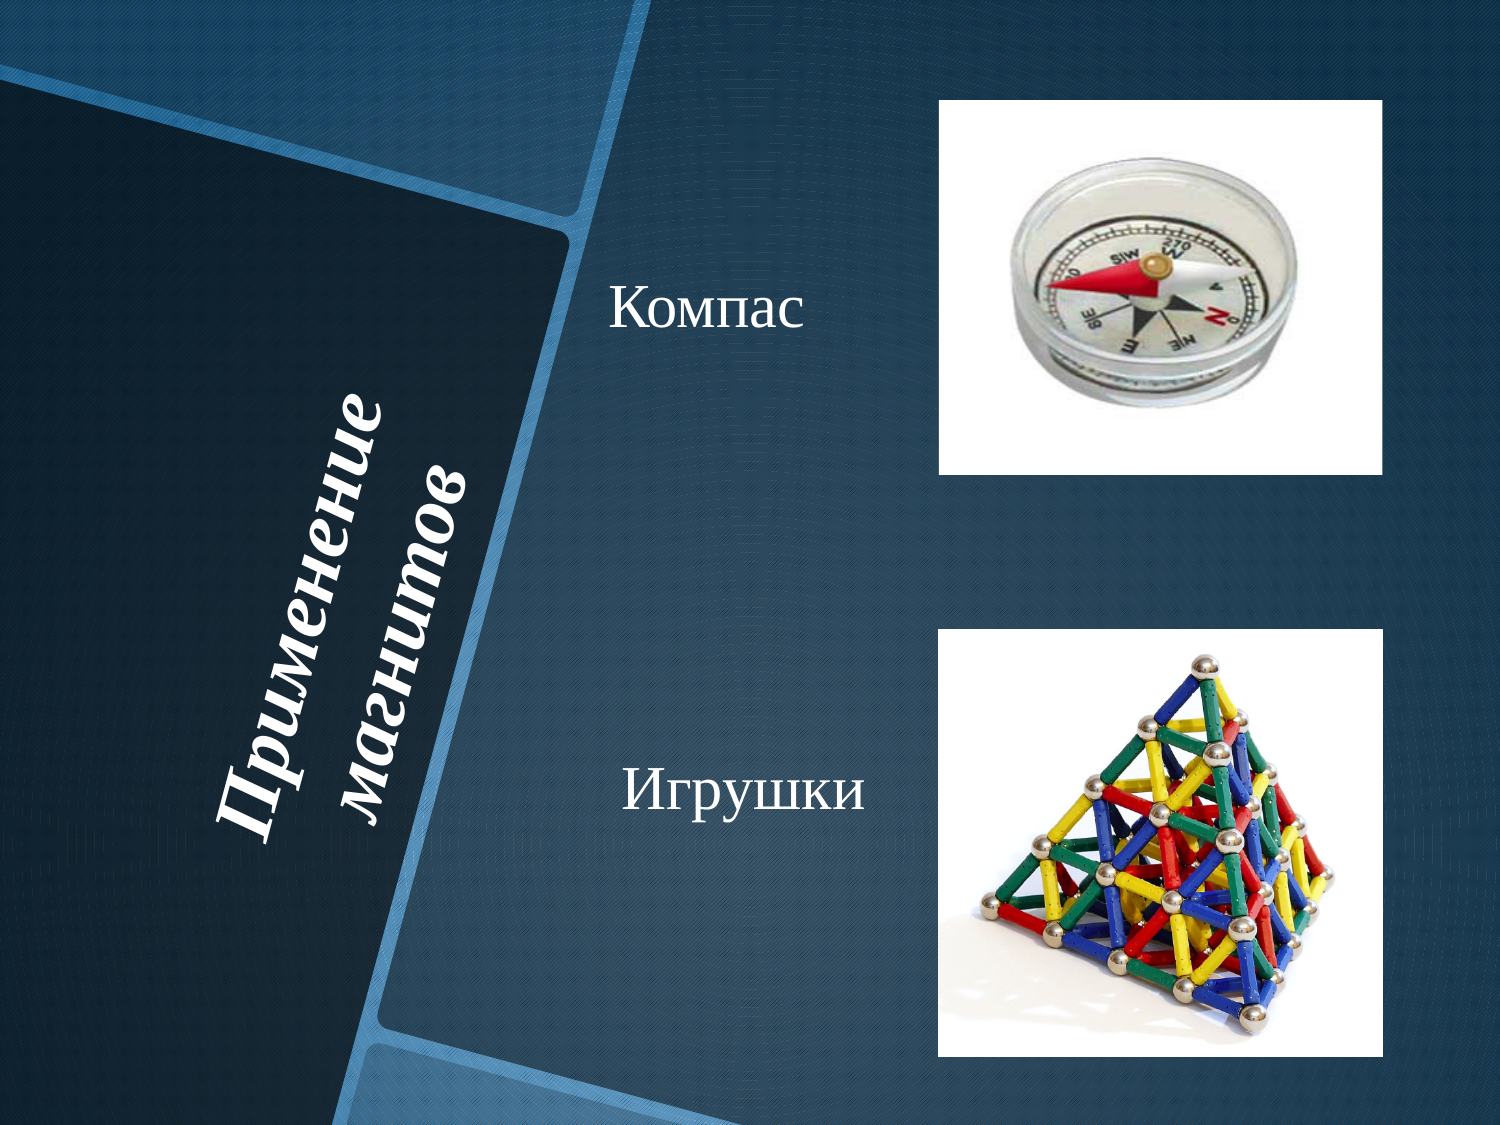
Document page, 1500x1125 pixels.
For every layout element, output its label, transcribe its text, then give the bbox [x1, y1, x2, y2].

picture [938, 90, 1383, 594]
text_box Компас [593, 257, 820, 348]
picture [938, 628, 1383, 1057]
text_box Игрушки [606, 739, 881, 875]
title Применение магнитов [69, 181, 554, 1056]
